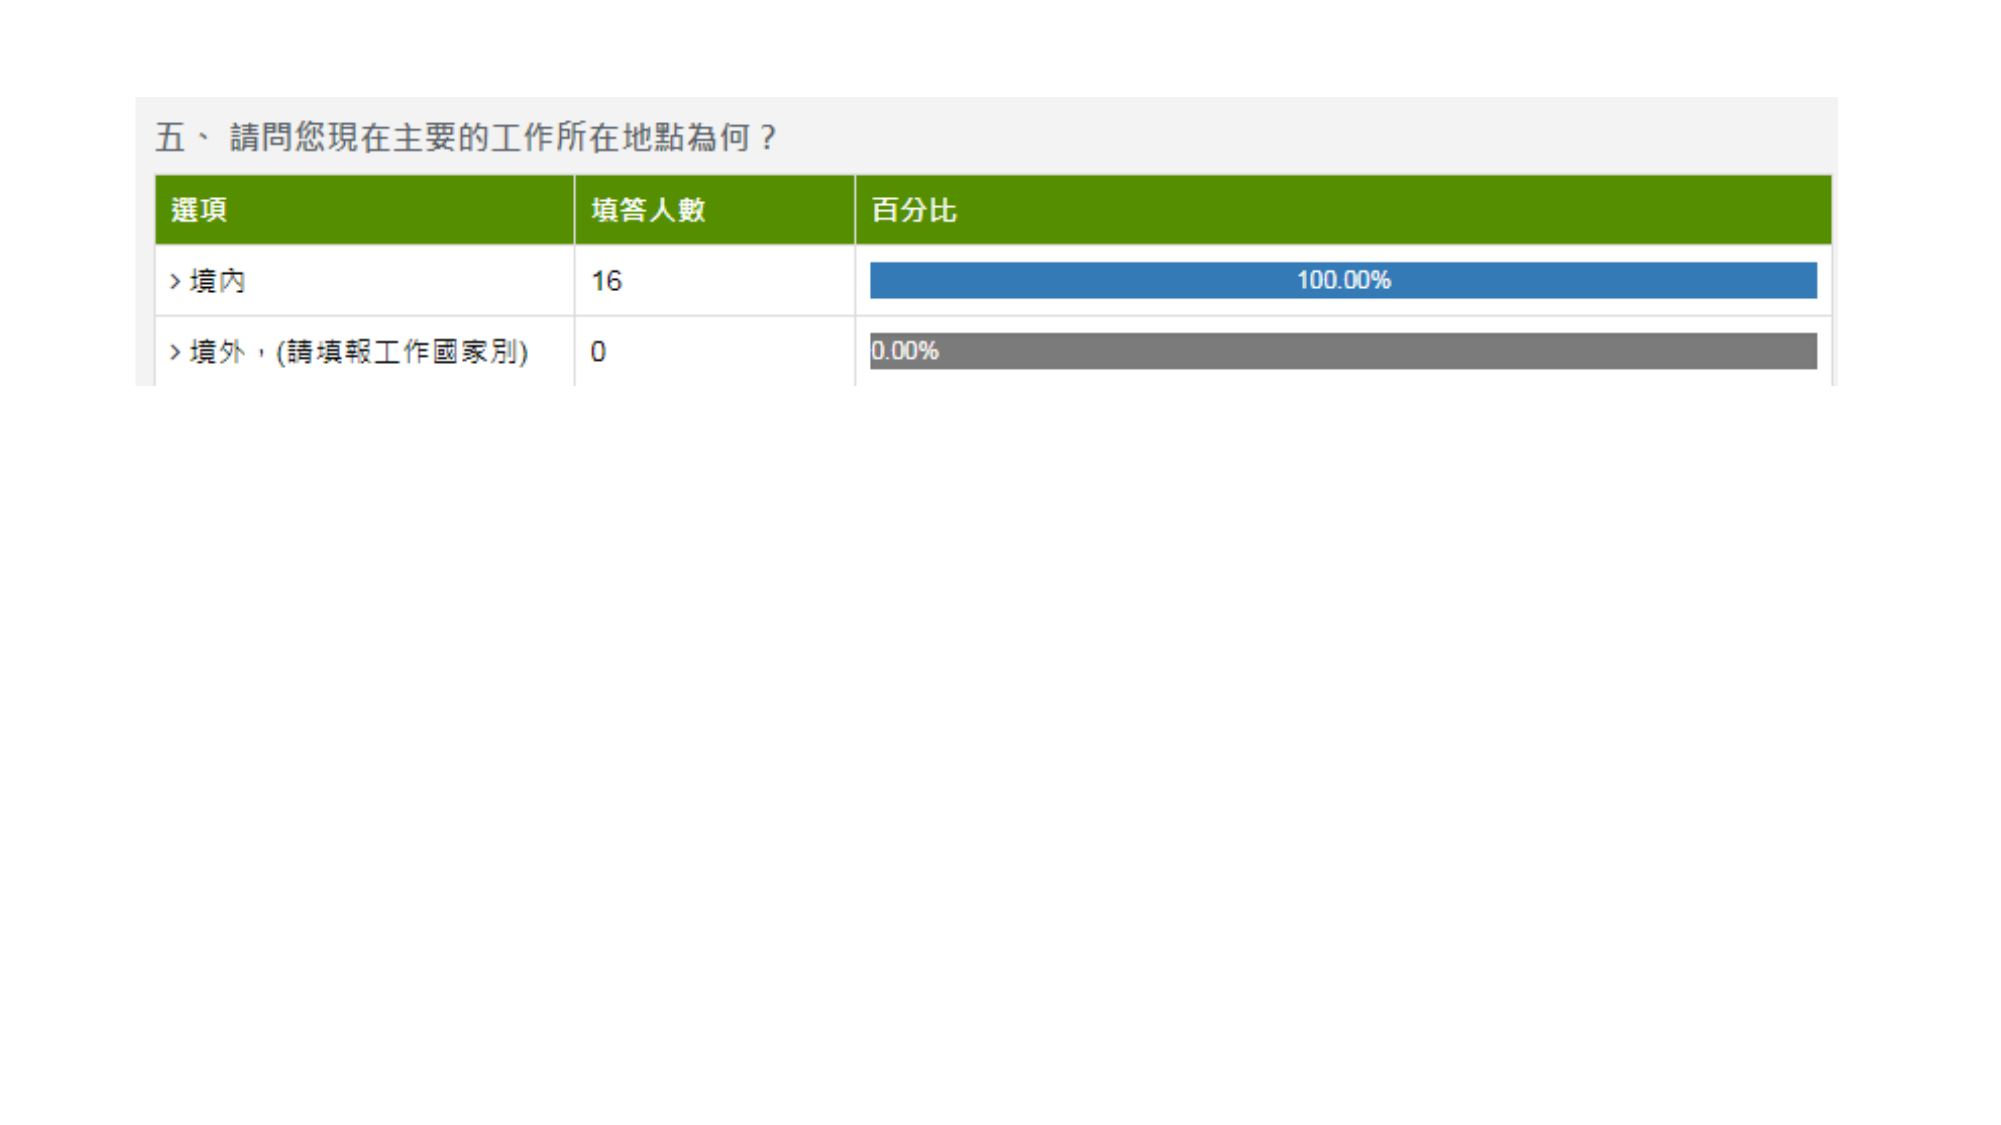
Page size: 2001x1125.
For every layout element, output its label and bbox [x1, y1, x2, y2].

picture [132, 97, 1838, 386]
